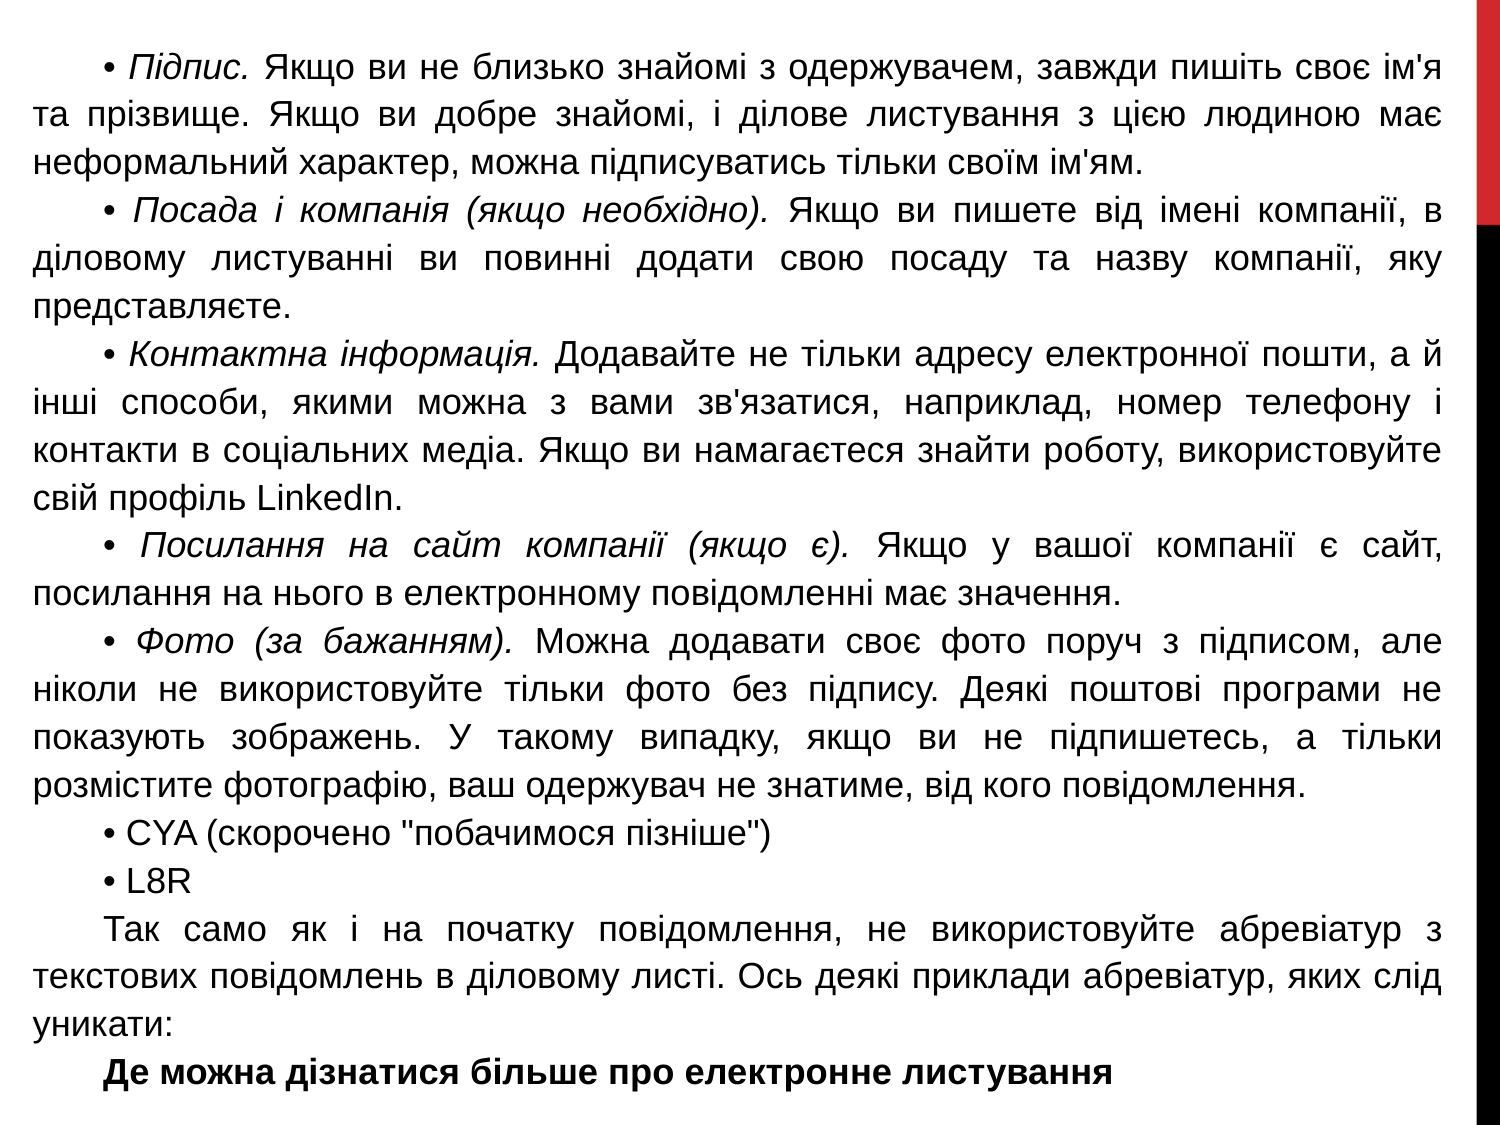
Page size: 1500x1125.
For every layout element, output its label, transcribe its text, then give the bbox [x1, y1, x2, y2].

list • Підпис. Якщо ви не близько знайомі з одержувачем, завжди пишіть своє ім'я та прізвище. Якщо ви добре знайомі, і ділове листування з цією людиною має неформальний характер, можна підписуватись тільки своїм ім'ям. • Посада і компанія (якщо необхідно). Якщо ви пишете від імені компанії, в діловому листуванні ви повинні додати свою посаду та назву компанії, яку представляєте. • Контактна інформація. Додавайте не тільки адресу електронної пошти, а й інші способи, якими можна з вами зв'язатися, наприклад, номер телефону і контакти в соціальних медіа. Якщо ви намагаєтеся знайти роботу, використовуйте свій профіль LinkedIn. • Посилання на сайт компанії (якщо є). Якщо у вашої компанії є сайт, посилання на нього в електронному повідомленні має значення. • Фото (за бажанням). Можна додавати своє фото поруч з підписом, але ніколи не використовуйте тільки фото без підпису. Деякі поштові програми не показують зображень. У такому випадку, якщо ви не підпишетесь, а тільки розмістите фотографію, ваш одержувач не знатиме, від кого повідомлення. • CYA (скорочено "побачимося пізніше") • L8R Так само як і на початку повідомлення, не використовуйте абревіатур з текстових повідомлень в діловому листі. Ось деякі приклади абревіатур, яких слід уникати: Де можна дізнатися більше про електронне листування [17, 30, 1459, 1106]
